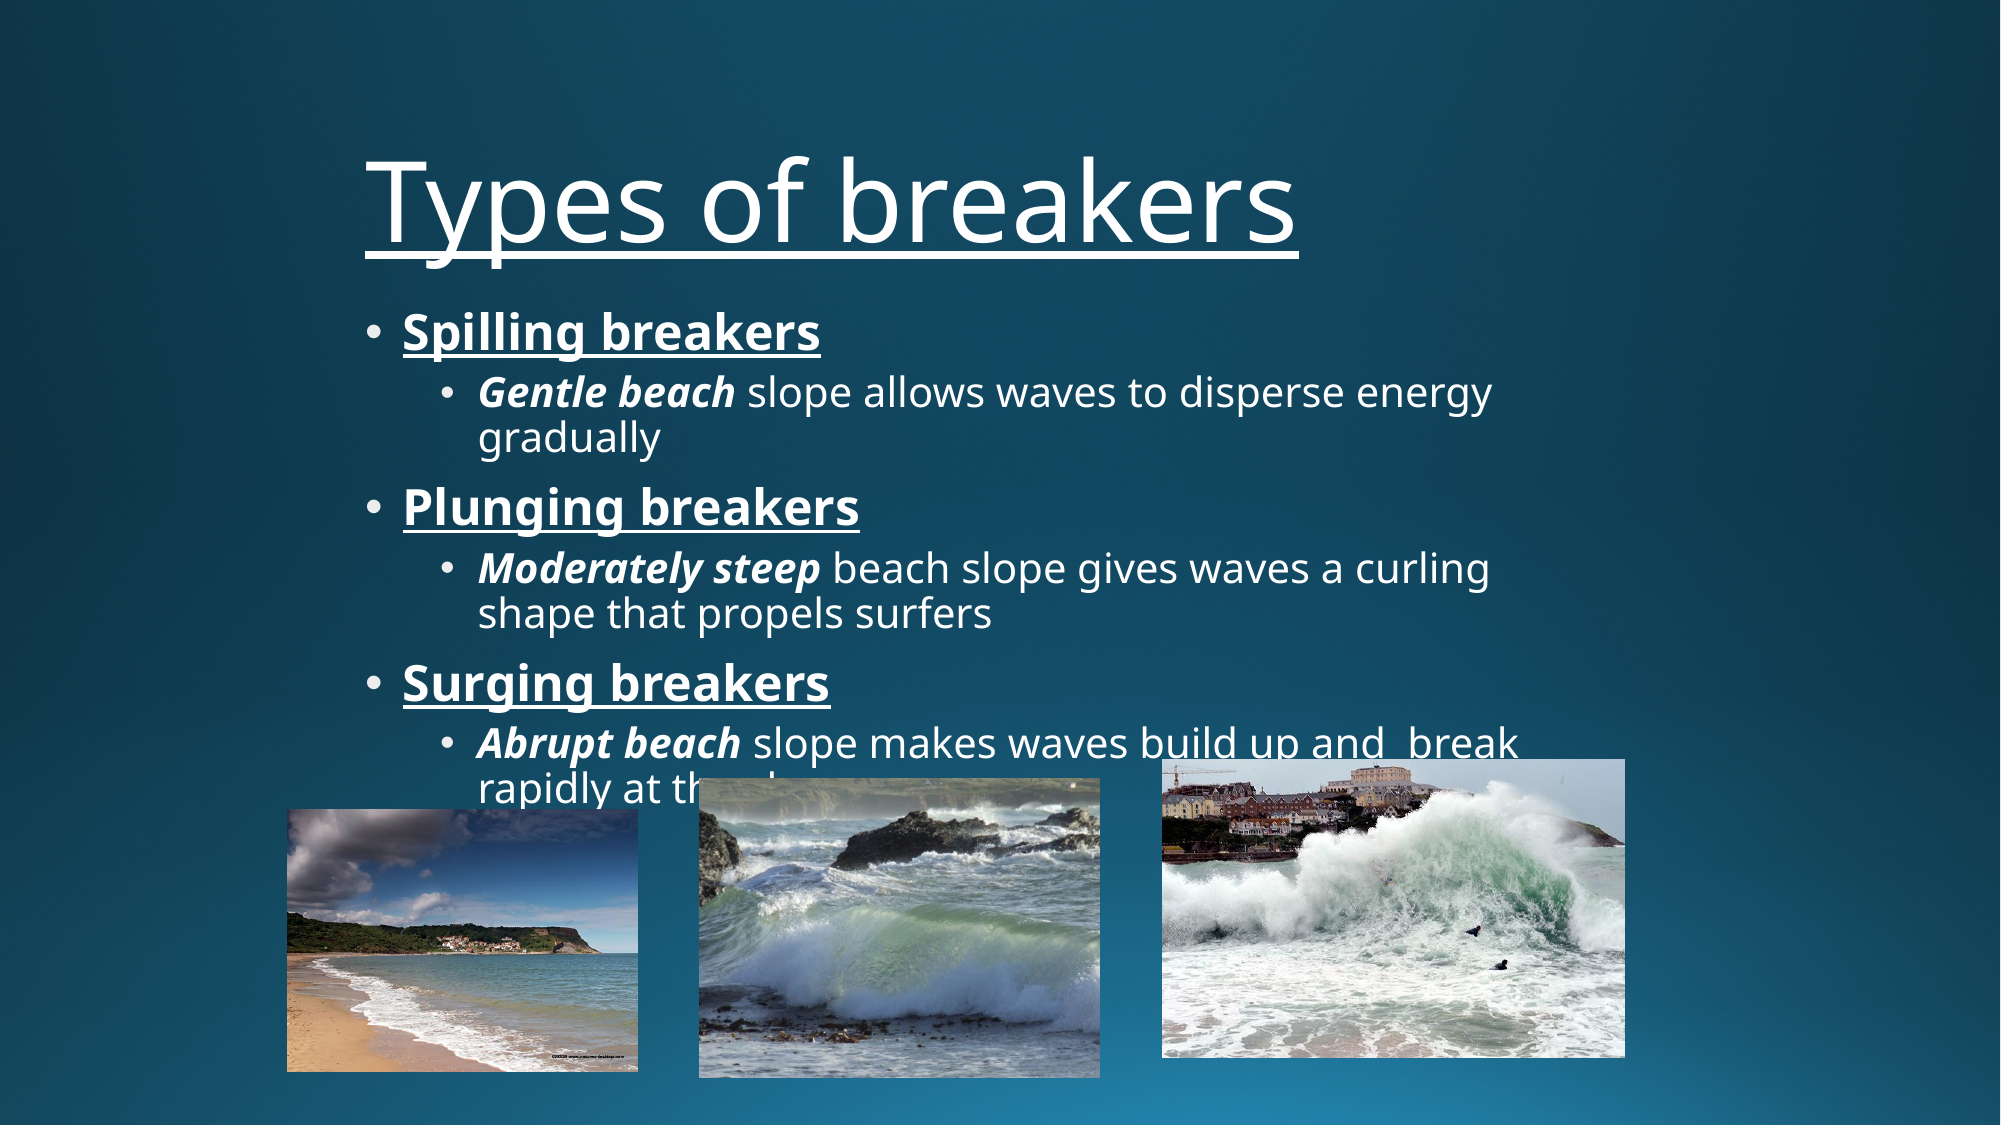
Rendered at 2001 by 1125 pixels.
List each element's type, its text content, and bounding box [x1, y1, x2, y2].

picture [0, 0, 2001, 1125]
title Types of breakers [350, 112, 1625, 299]
list Spilling breakers Gentle beach slope allows waves to disperse energy gradually Plunging breakers Moderately steep beach slope gives waves a curling shape that propels surfers Surging breakers Abrupt beach slope makes waves build up and break rapidly at the shore [350, 299, 1625, 988]
